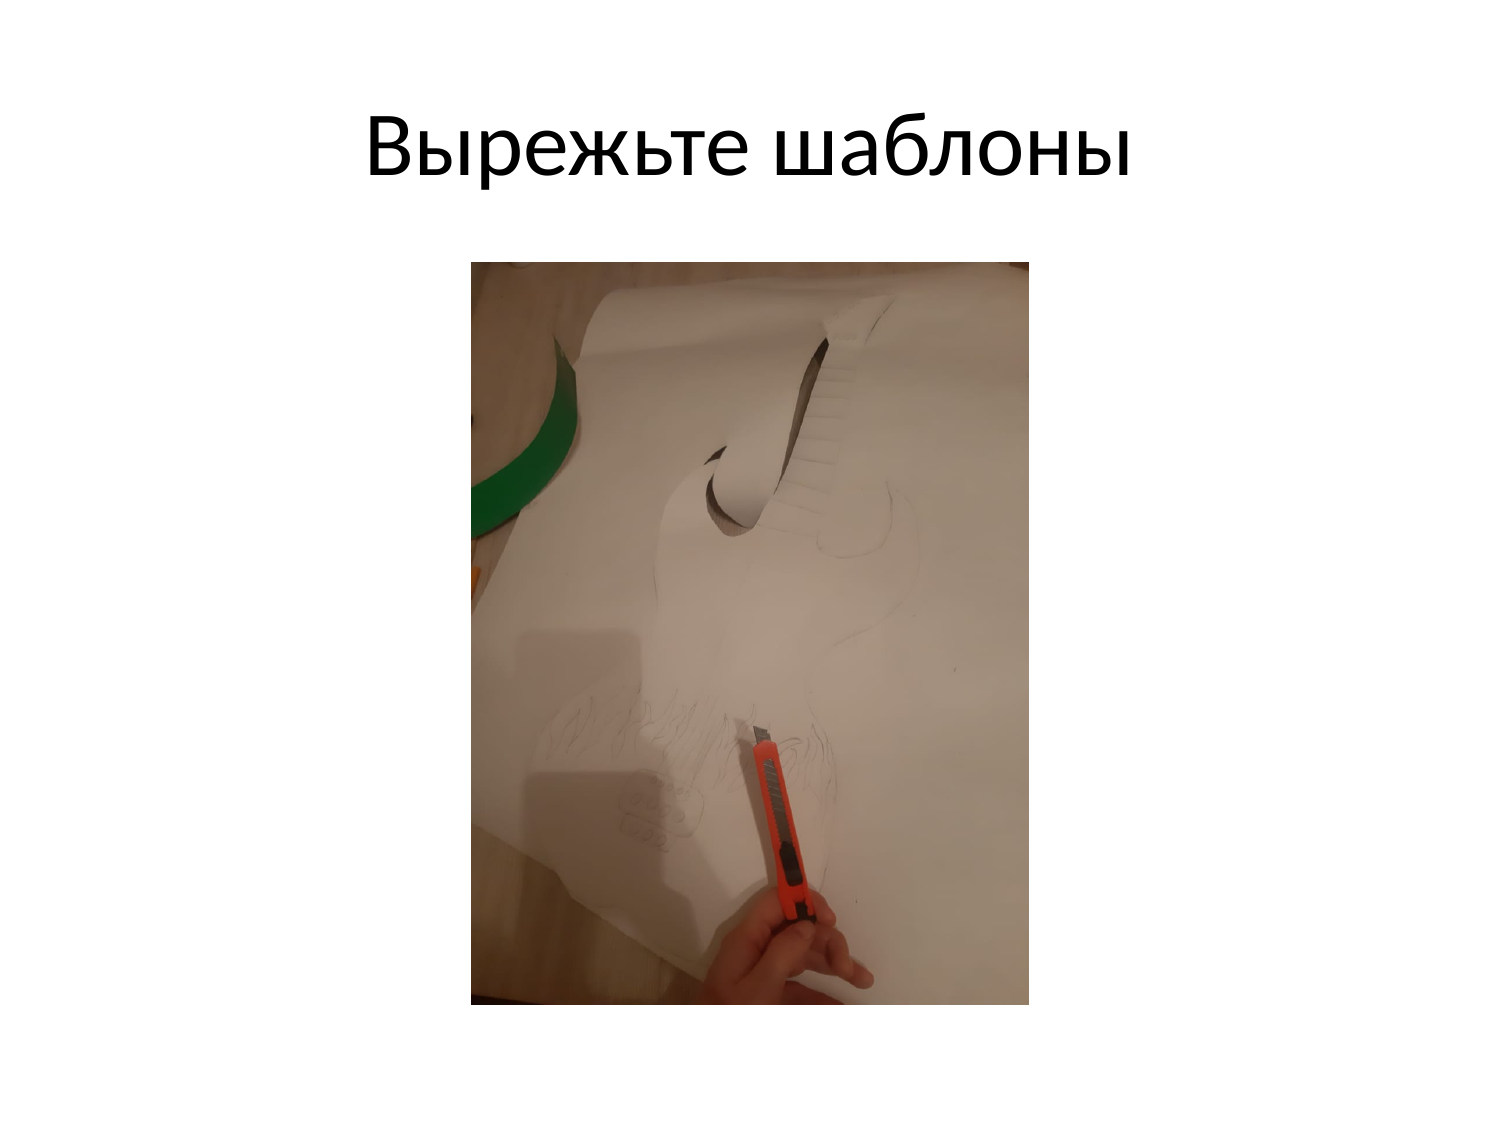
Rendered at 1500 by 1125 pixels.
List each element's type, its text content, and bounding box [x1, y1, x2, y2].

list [471, 262, 1029, 1006]
title Вырежьте шаблоны [75, 45, 1425, 233]
